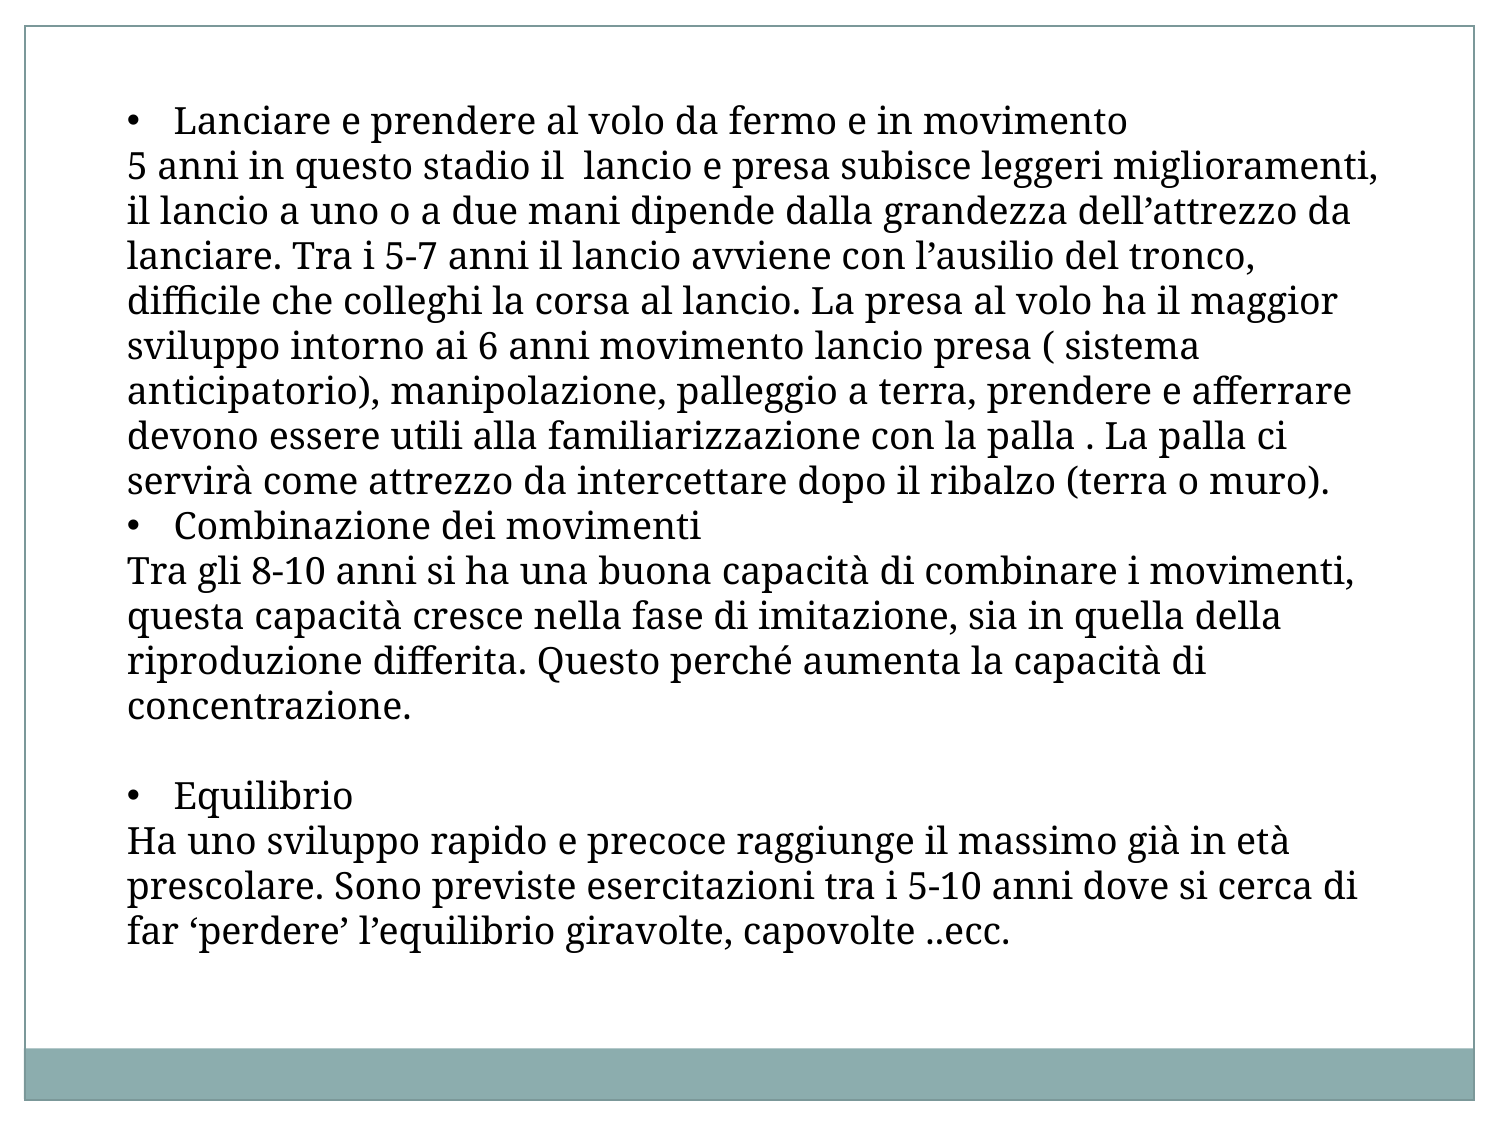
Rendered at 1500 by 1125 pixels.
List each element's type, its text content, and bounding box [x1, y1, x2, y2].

text_box Lanciare e prendere al volo da fermo e in movimento 5 anni in questo stadio il lancio e presa subisce leggeri miglioramenti, il lancio a uno o a due mani dipende dalla grandezza dell’attrezzo da lanciare. Tra i 5-7 anni il lancio avviene con l’ausilio del tronco, difficile che colleghi la corsa al lancio. La presa al volo ha il maggior sviluppo intorno ai 6 anni movimento lancio presa ( sistema anticipatorio), manipolazione, palleggio a terra, prendere e afferrare devono essere utili alla familiarizzazione con la palla . La palla ci servirà come attrezzo da intercettare dopo il ribalzo (terra o muro). Combinazione dei movimenti Tra gli 8-10 anni si ha una buona capacità di combinare i movimenti, questa capacità cresce nella fase di imitazione, sia in quella della riproduzione differita. Questo perché aumenta la capacità di concentrazione. Equilibrio Ha uno sviluppo rapido e precoce raggiunge il massimo già in età prescolare. Sono previste esercitazioni tra i 5-10 anni dove si cerca di far ‘perdere’ l’equilibrio giravolte, capovolte ..ecc. [112, 89, 1400, 960]
